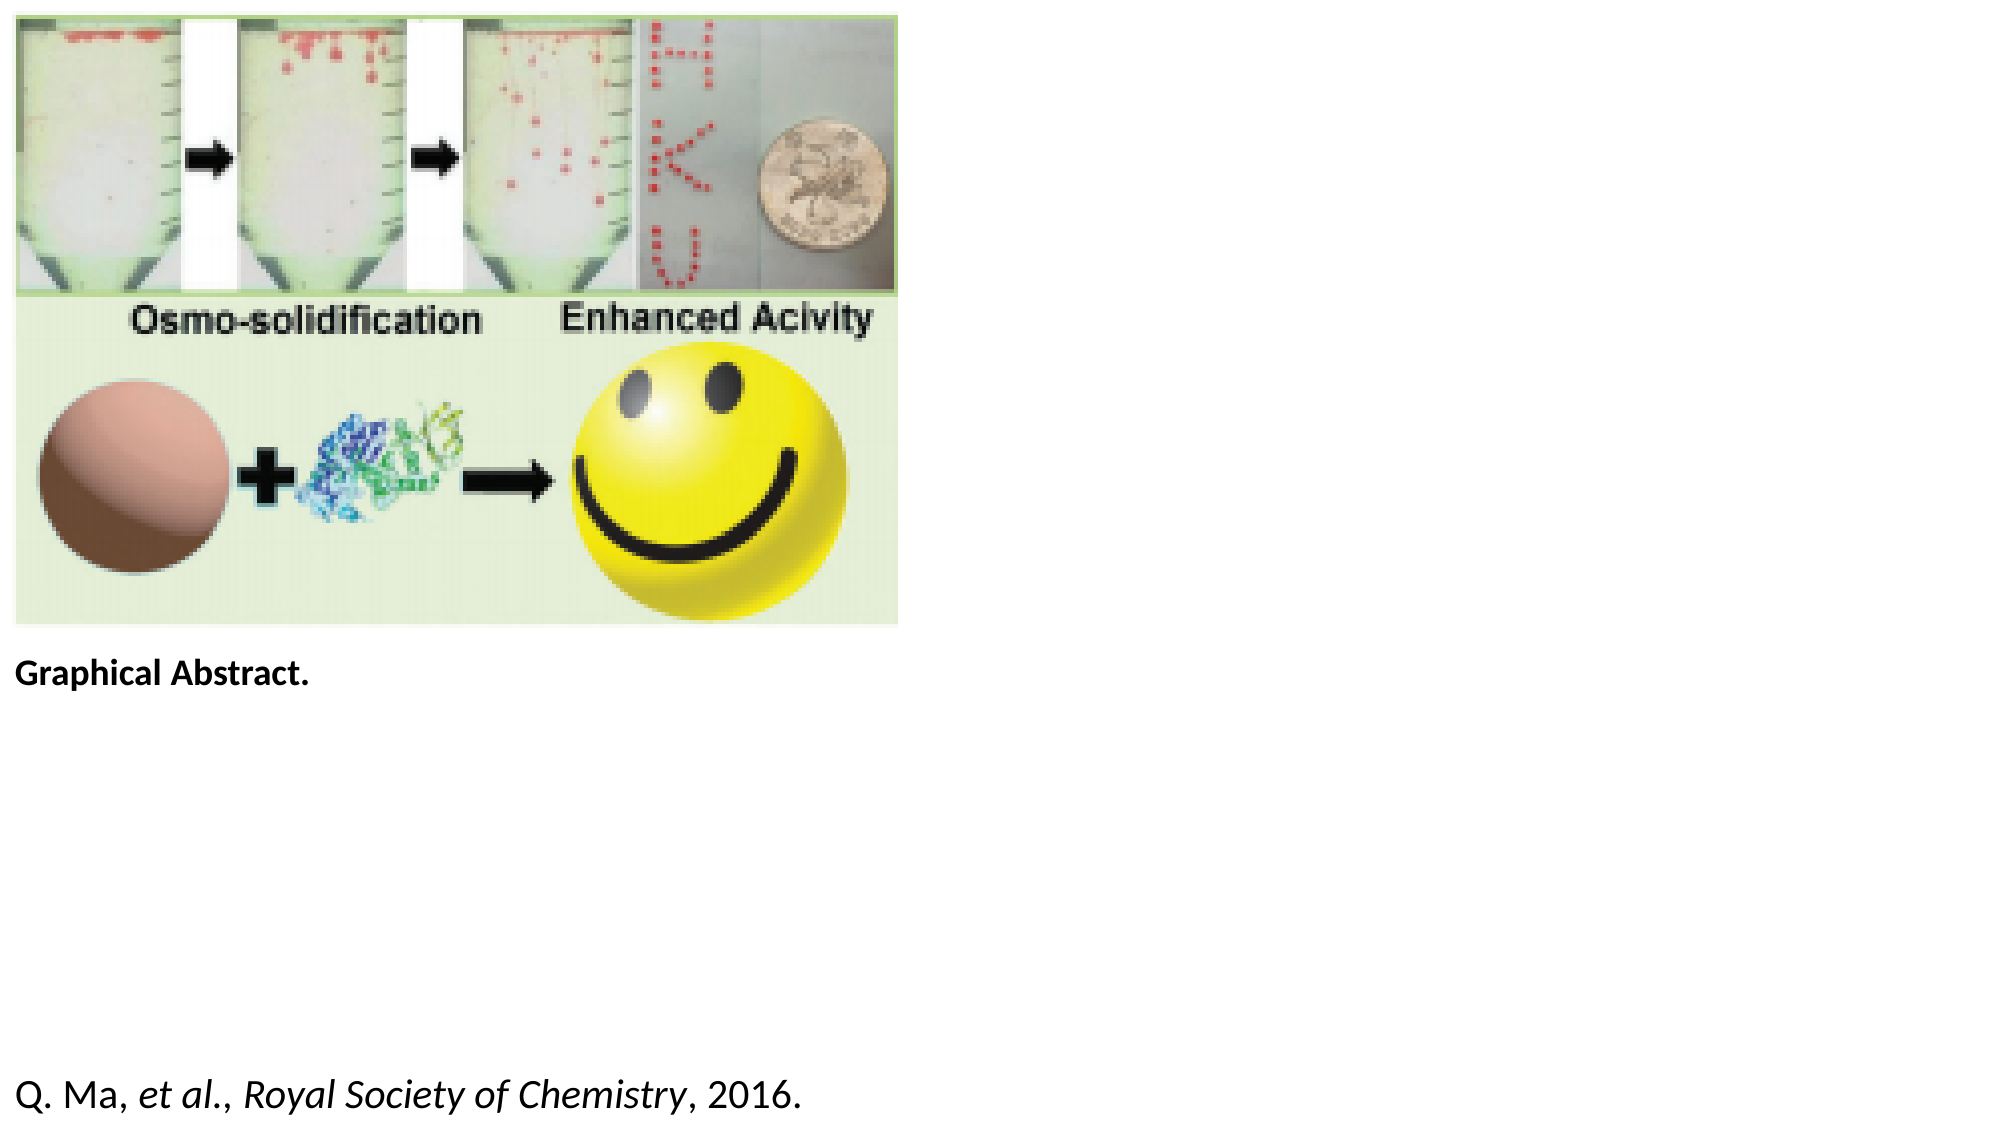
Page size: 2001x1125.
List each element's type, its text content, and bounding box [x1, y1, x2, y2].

picture [0, 0, 919, 641]
text_box Q. Ma, et al., Royal Society of Chemistry, 2016. [0, 1059, 1874, 1125]
text_box Graphical Abstract. [0, 641, 529, 701]
